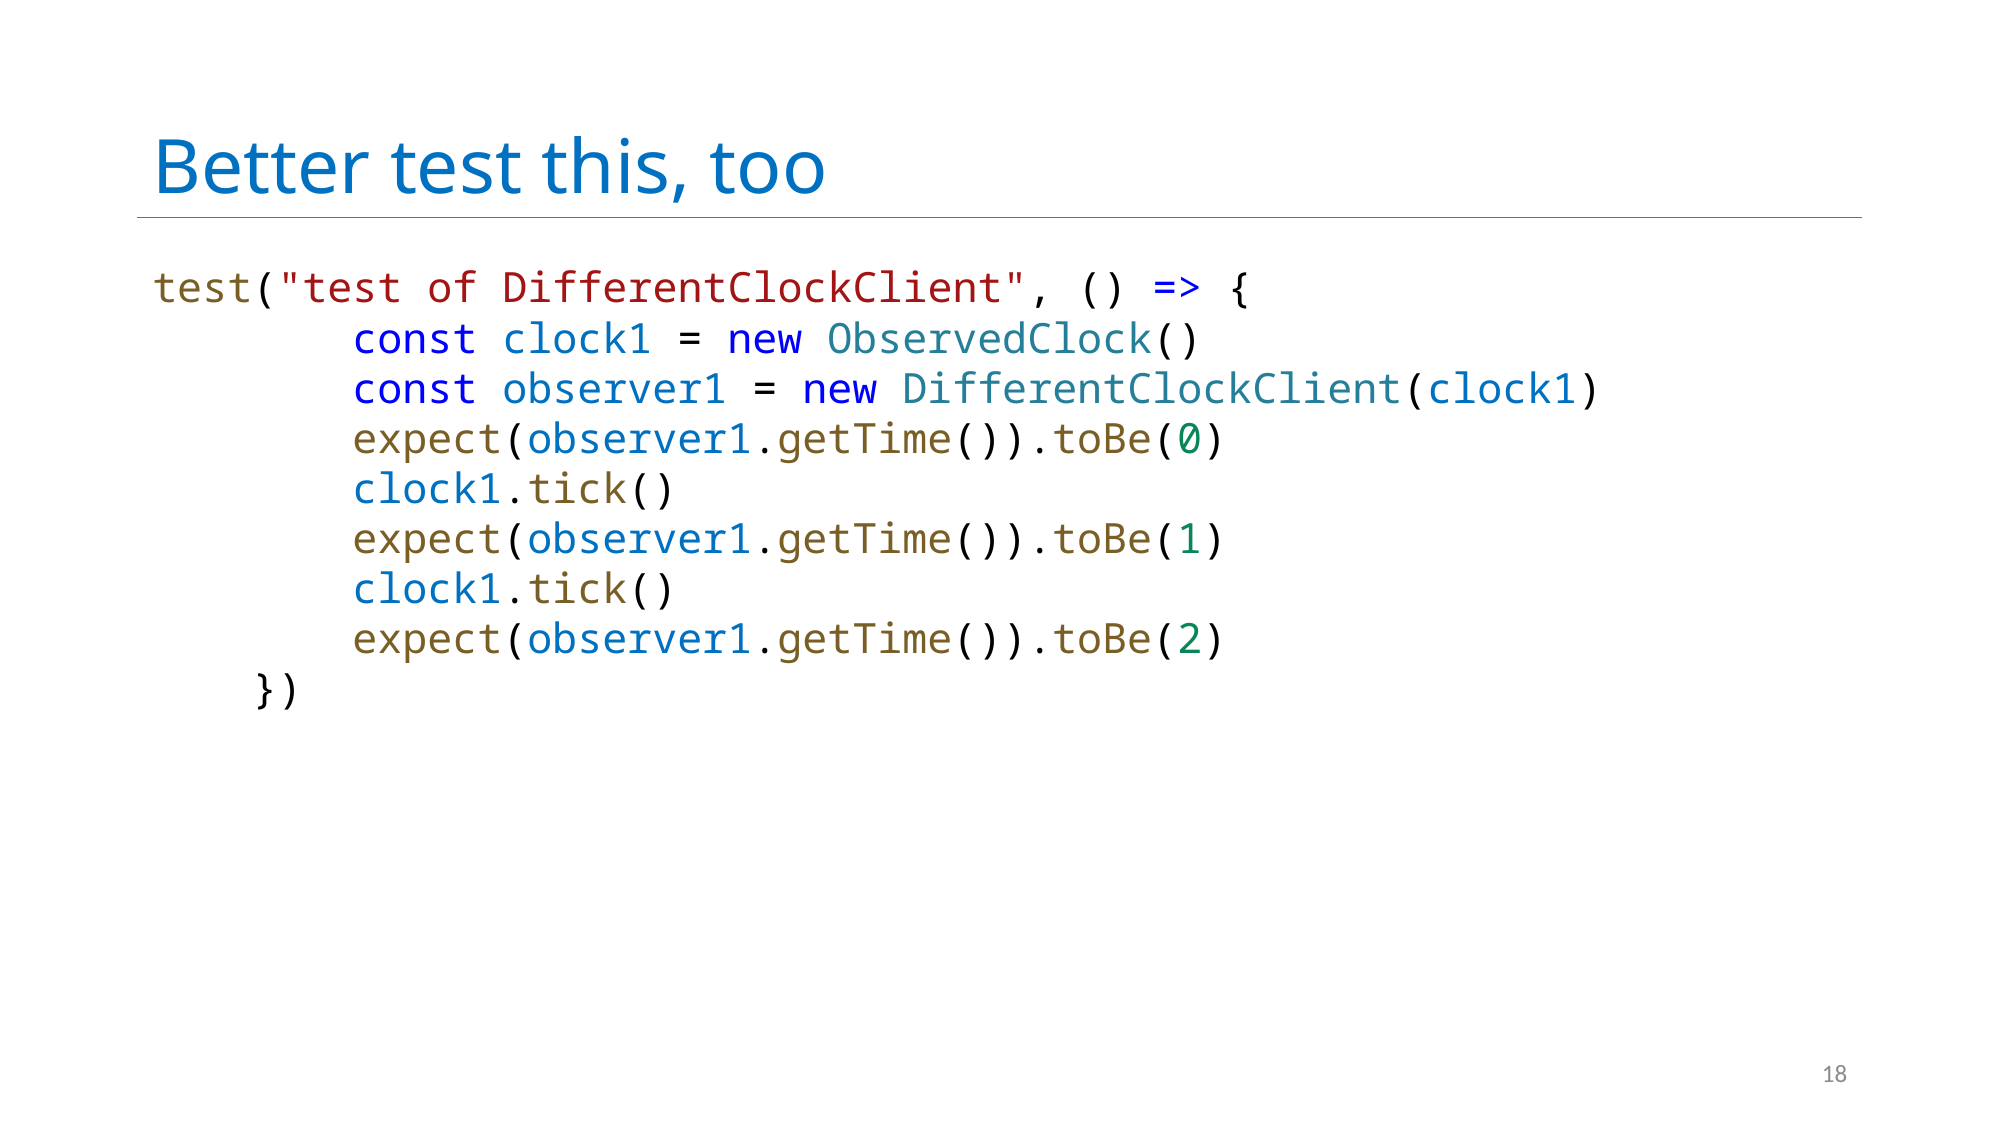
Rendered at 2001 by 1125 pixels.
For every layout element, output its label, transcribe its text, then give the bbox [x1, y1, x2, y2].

slide_number 18 [1412, 1042, 1863, 1103]
text_box test("test of DifferentClockClient", () => { const clock1 = new ObservedClock() const observer1 = new DifferentClockClient(clock1) expect(observer1.getTime()).toBe(0) clock1.tick() expect(observer1.getTime()).toBe(1) clock1.tick() expect(observer1.getTime()).toBe(2) }) [136, 253, 1845, 720]
title Better test this, too [137, 0, 1863, 218]
